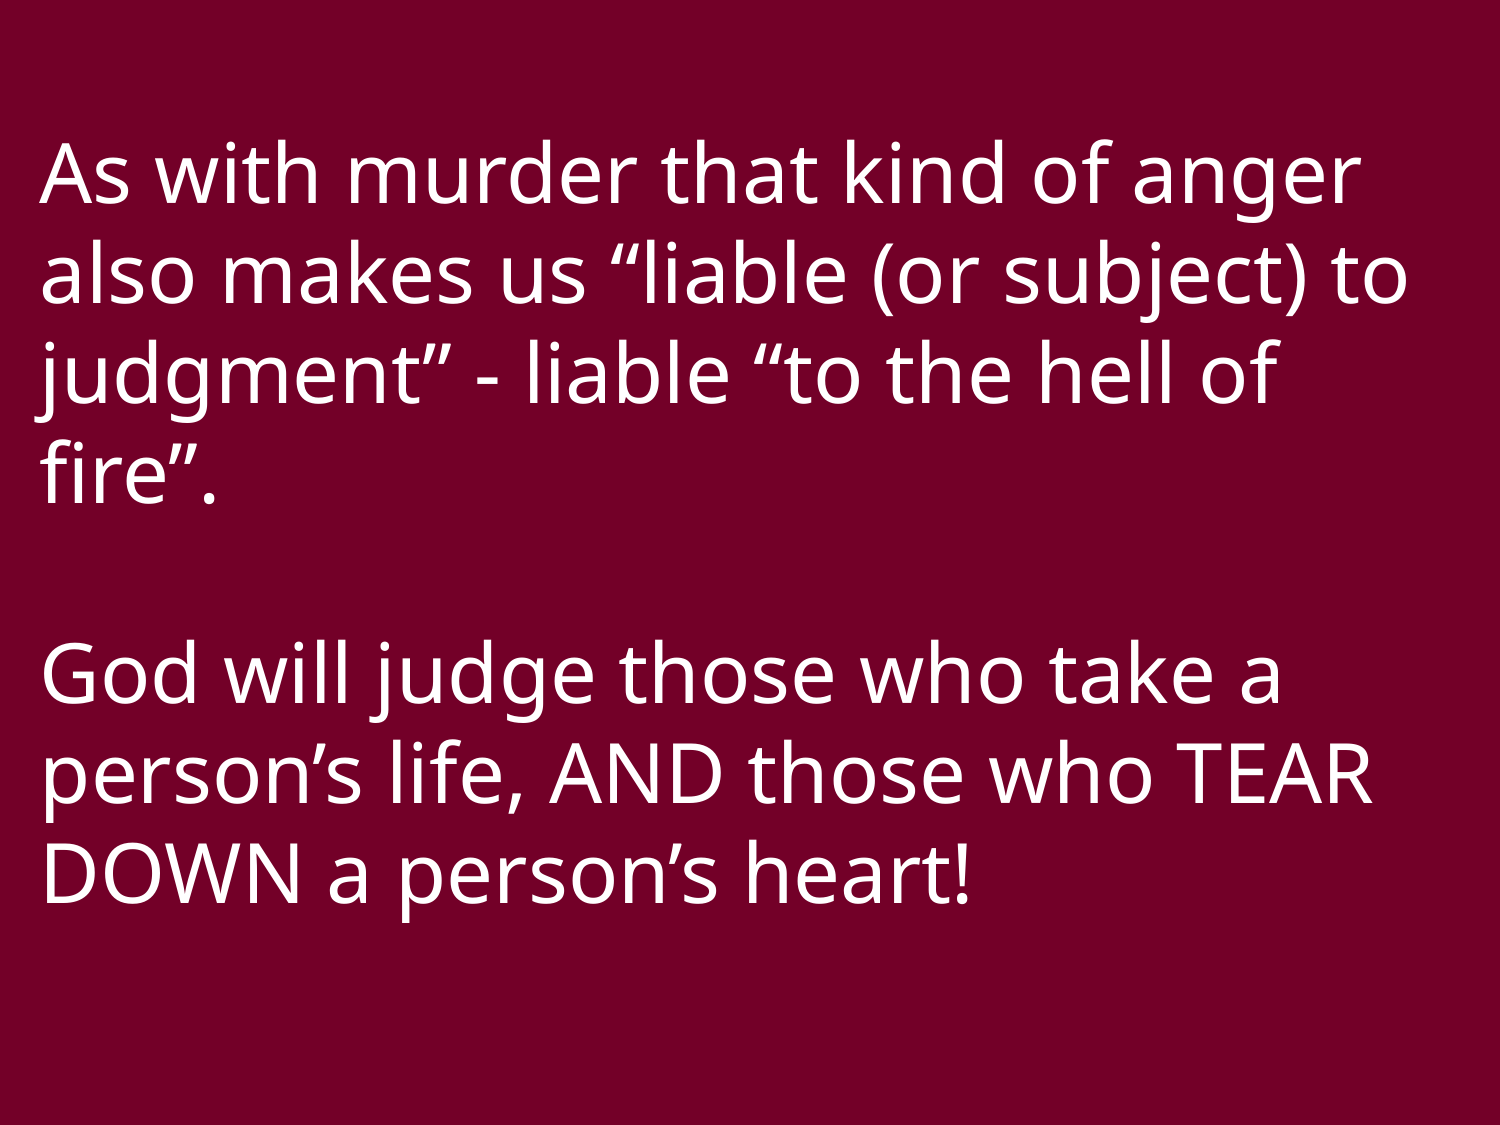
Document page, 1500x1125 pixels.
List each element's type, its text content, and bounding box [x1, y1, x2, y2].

text_box As with murder that kind of anger also makes us “liable (or subject) to judgment” - liable “to the hell of fire”. God will judge those who take a person’s life, AND those who TEAR DOWN a person’s heart! [24, 112, 1475, 928]
